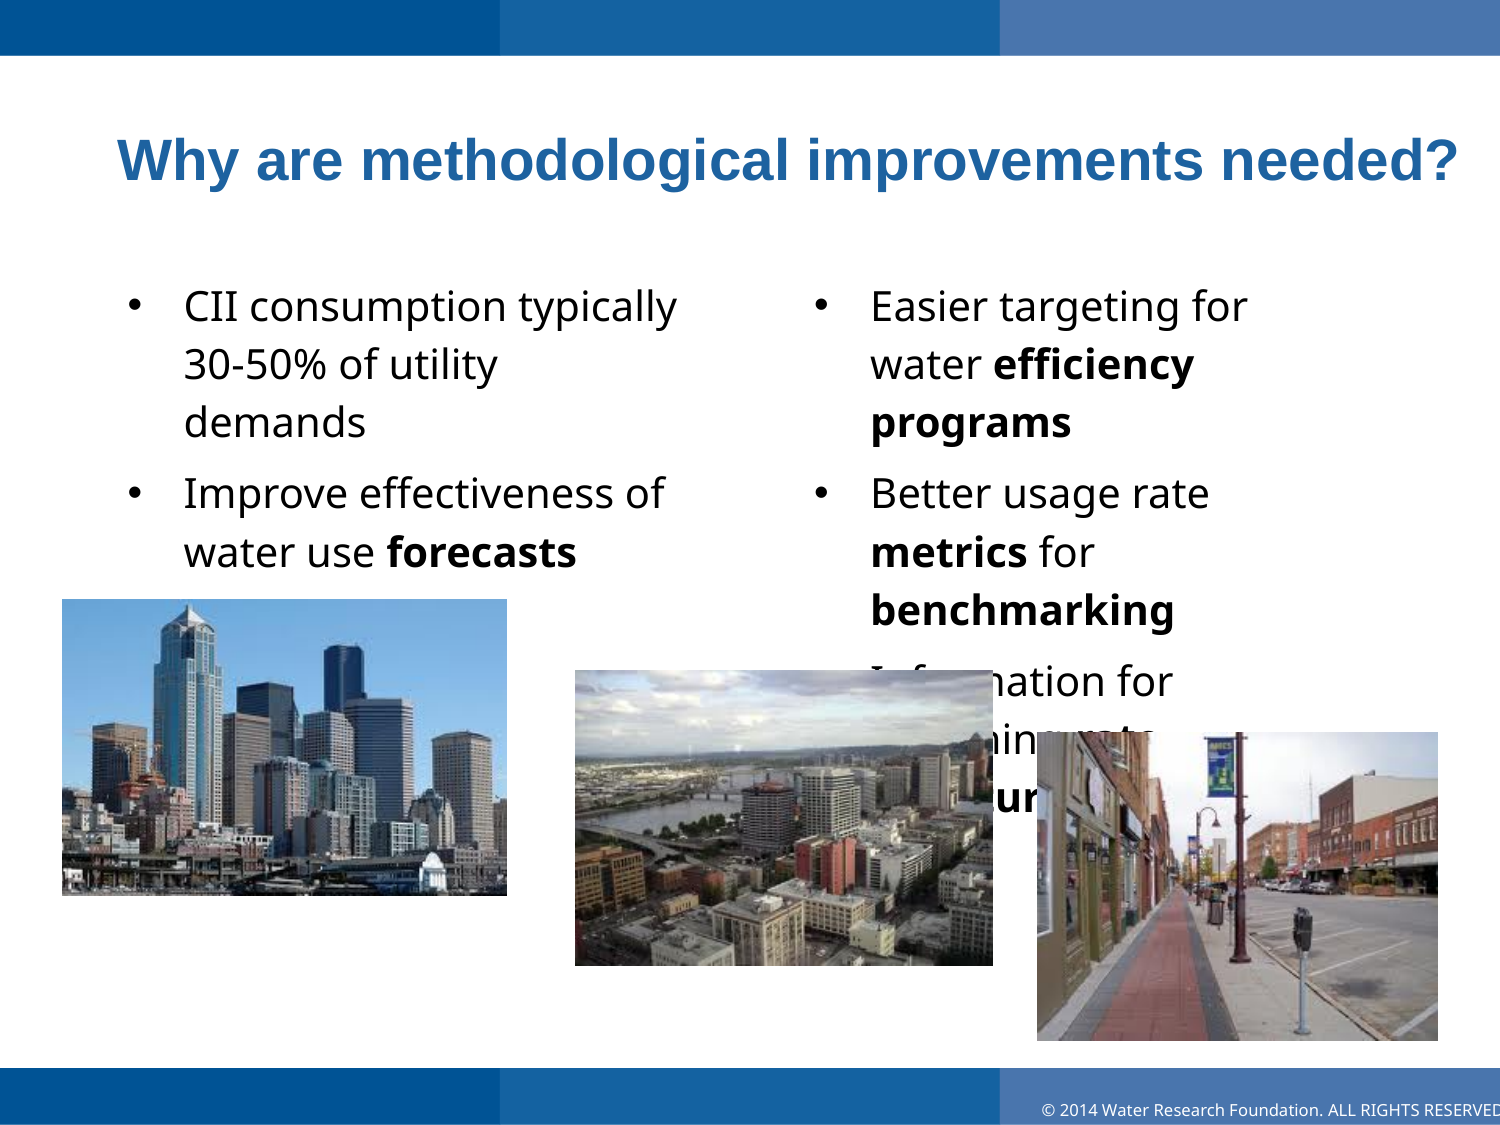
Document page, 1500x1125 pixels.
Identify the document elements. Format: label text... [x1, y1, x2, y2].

picture [0, 0, 1500, 56]
list CII consumption typically 30-50% of utility demands Improve effectiveness of water use forecasts [112, 263, 699, 584]
picture [0, 1068, 1500, 1125]
title Why are methodological improvements needed? [101, 109, 1500, 206]
picture [1494, 1105, 1500, 1115]
picture [1037, 732, 1438, 1041]
picture [62, 599, 507, 896]
picture [574, 670, 993, 966]
list Easier targeting for water efficiency programs Better usage rate metrics for benchmarking Information for designing rate structures [799, 263, 1376, 786]
